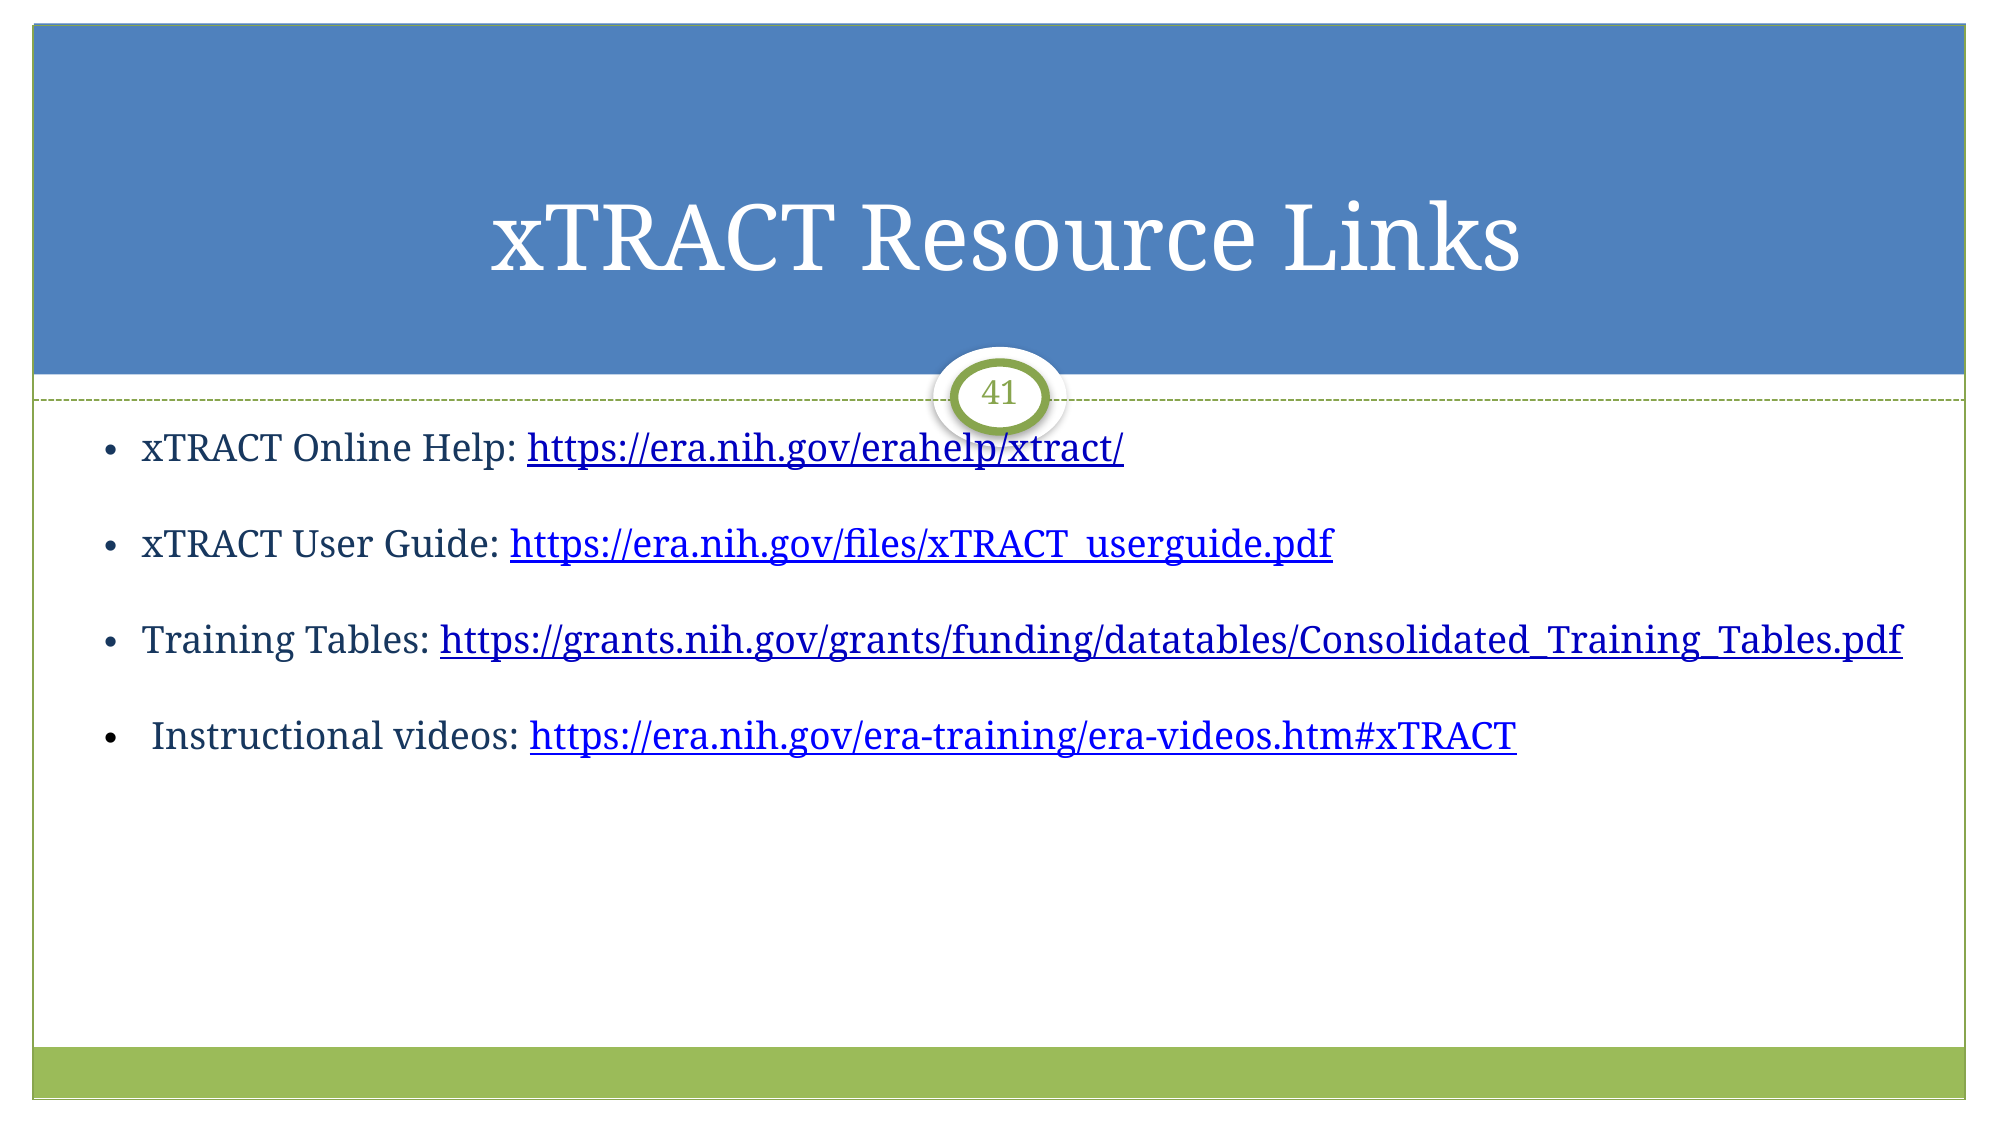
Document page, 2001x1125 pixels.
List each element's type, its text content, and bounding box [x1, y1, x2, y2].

text_box xTRACT Online Help: https://era.nih.gov/erahelp/xtract/ xTRACT User Guide: https://era.nih.gov/files/xTRACT_userguide.pdf Training Tables: https://grants.nih.gov/grants/funding/datatables/Consolidated_Training_Tables.pdf Instructional videos: https://era.nih.gov/era-training/era-videos.htm#xTRACT [89, 416, 1947, 816]
title xTRACT Resource Links [157, 45, 1858, 296]
slide_number 41 [950, 357, 1050, 430]
